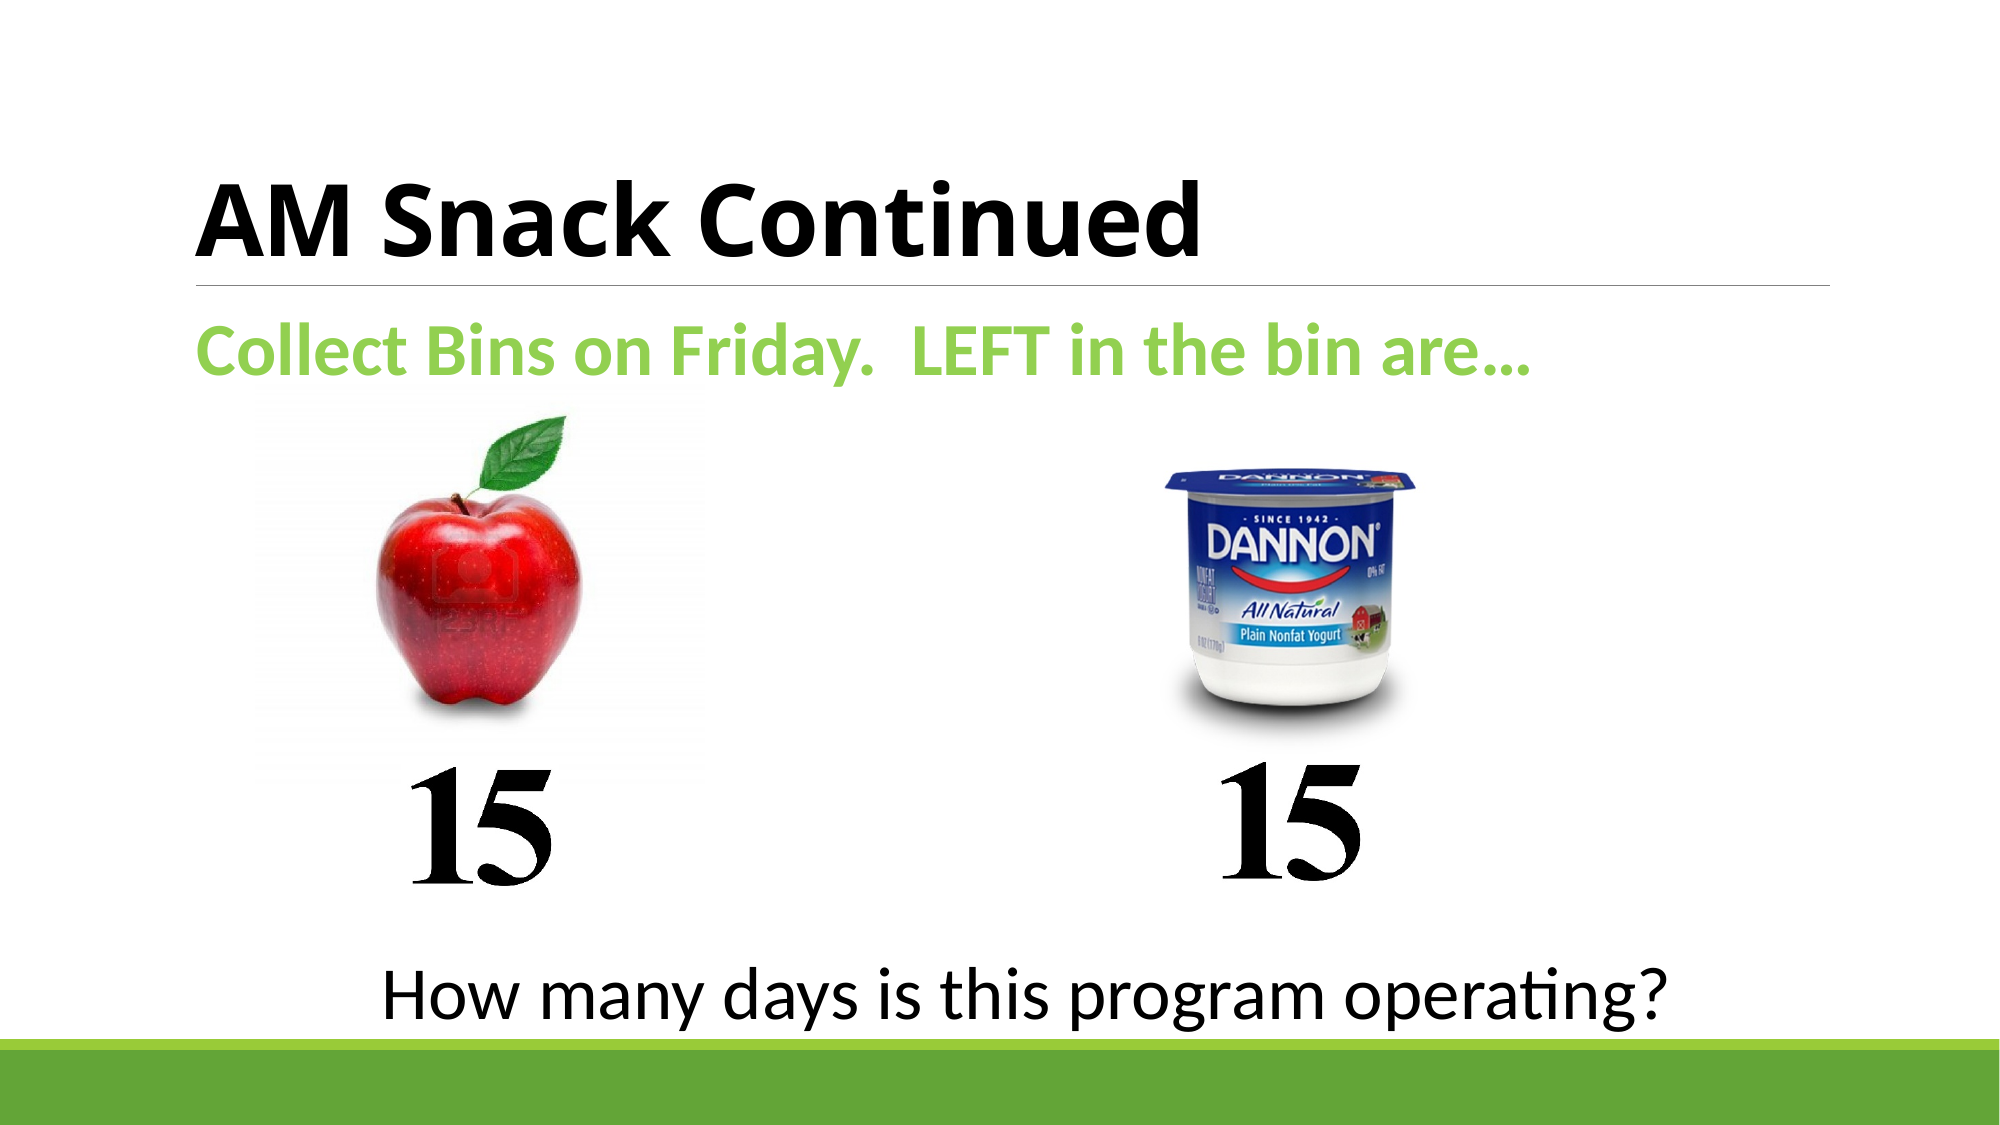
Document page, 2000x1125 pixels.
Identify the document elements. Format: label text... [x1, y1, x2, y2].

picture [255, 384, 705, 888]
title AM Snack Continued [179, 47, 1830, 285]
text_box How many days is this program operating? [179, 936, 1874, 1042]
picture [1064, 437, 1515, 884]
list Collect Bins on Friday. LEFT in the bin are… [179, 302, 1830, 936]
